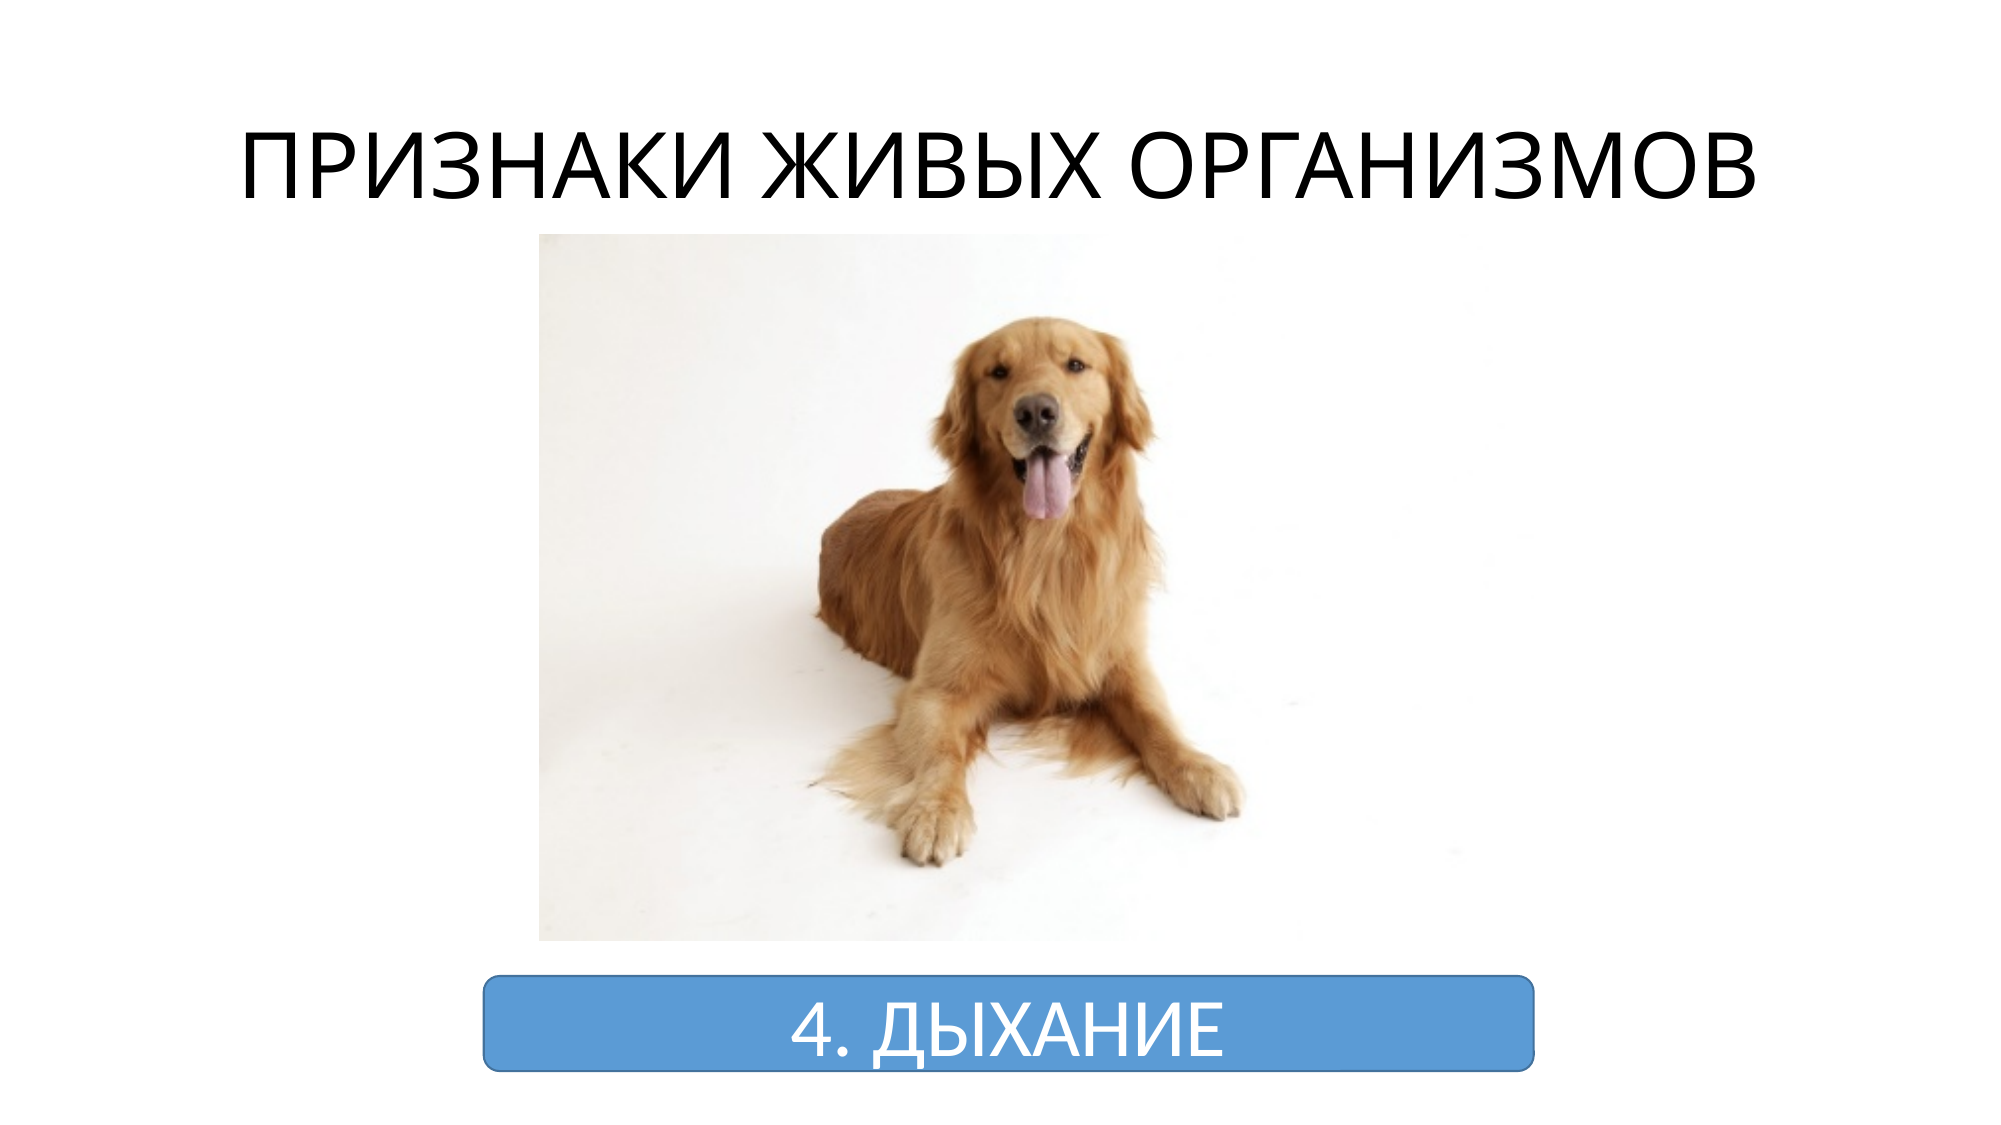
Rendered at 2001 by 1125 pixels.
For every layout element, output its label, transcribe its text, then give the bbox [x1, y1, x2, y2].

text_box 4. ДЫХАНИЕ [482, 974, 1535, 1073]
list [539, 234, 1534, 941]
title ПРИЗНАКИ ЖИВЫХ ОРГАНИЗМОВ [137, 59, 1863, 278]
